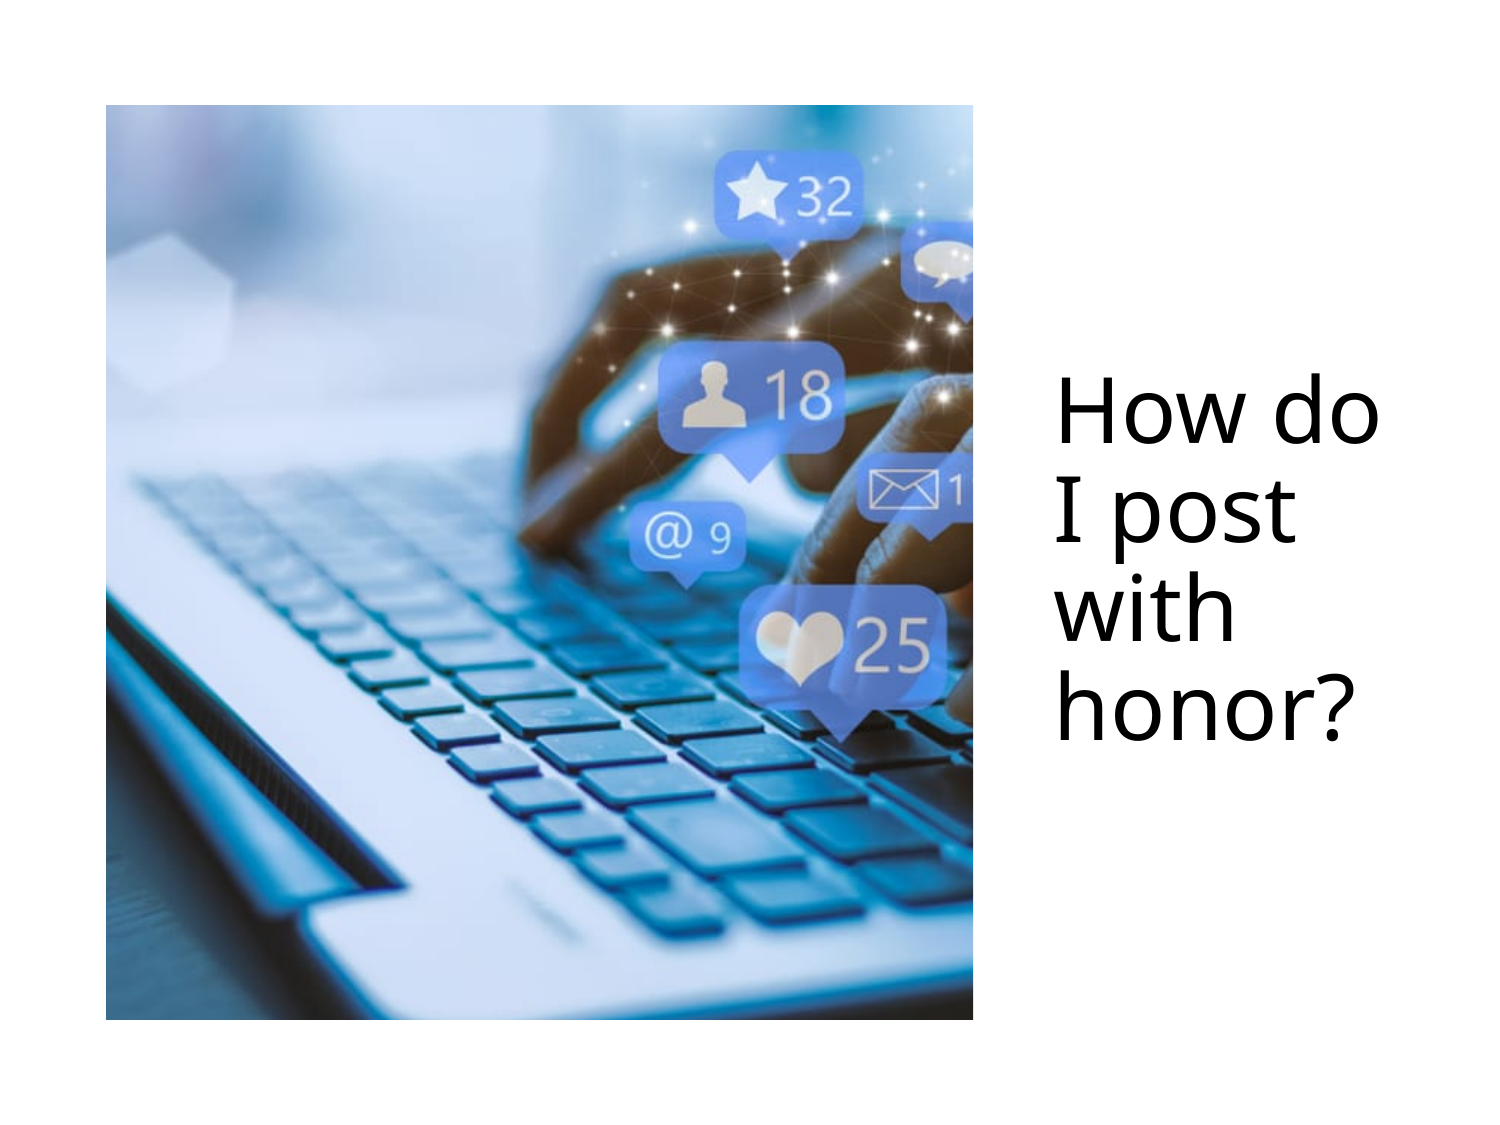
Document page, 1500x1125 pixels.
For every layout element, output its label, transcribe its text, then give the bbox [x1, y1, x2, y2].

picture [669, 975, 974, 1020]
text_box How do I post with honor? [1038, 104, 1426, 1020]
picture [106, 104, 974, 1020]
